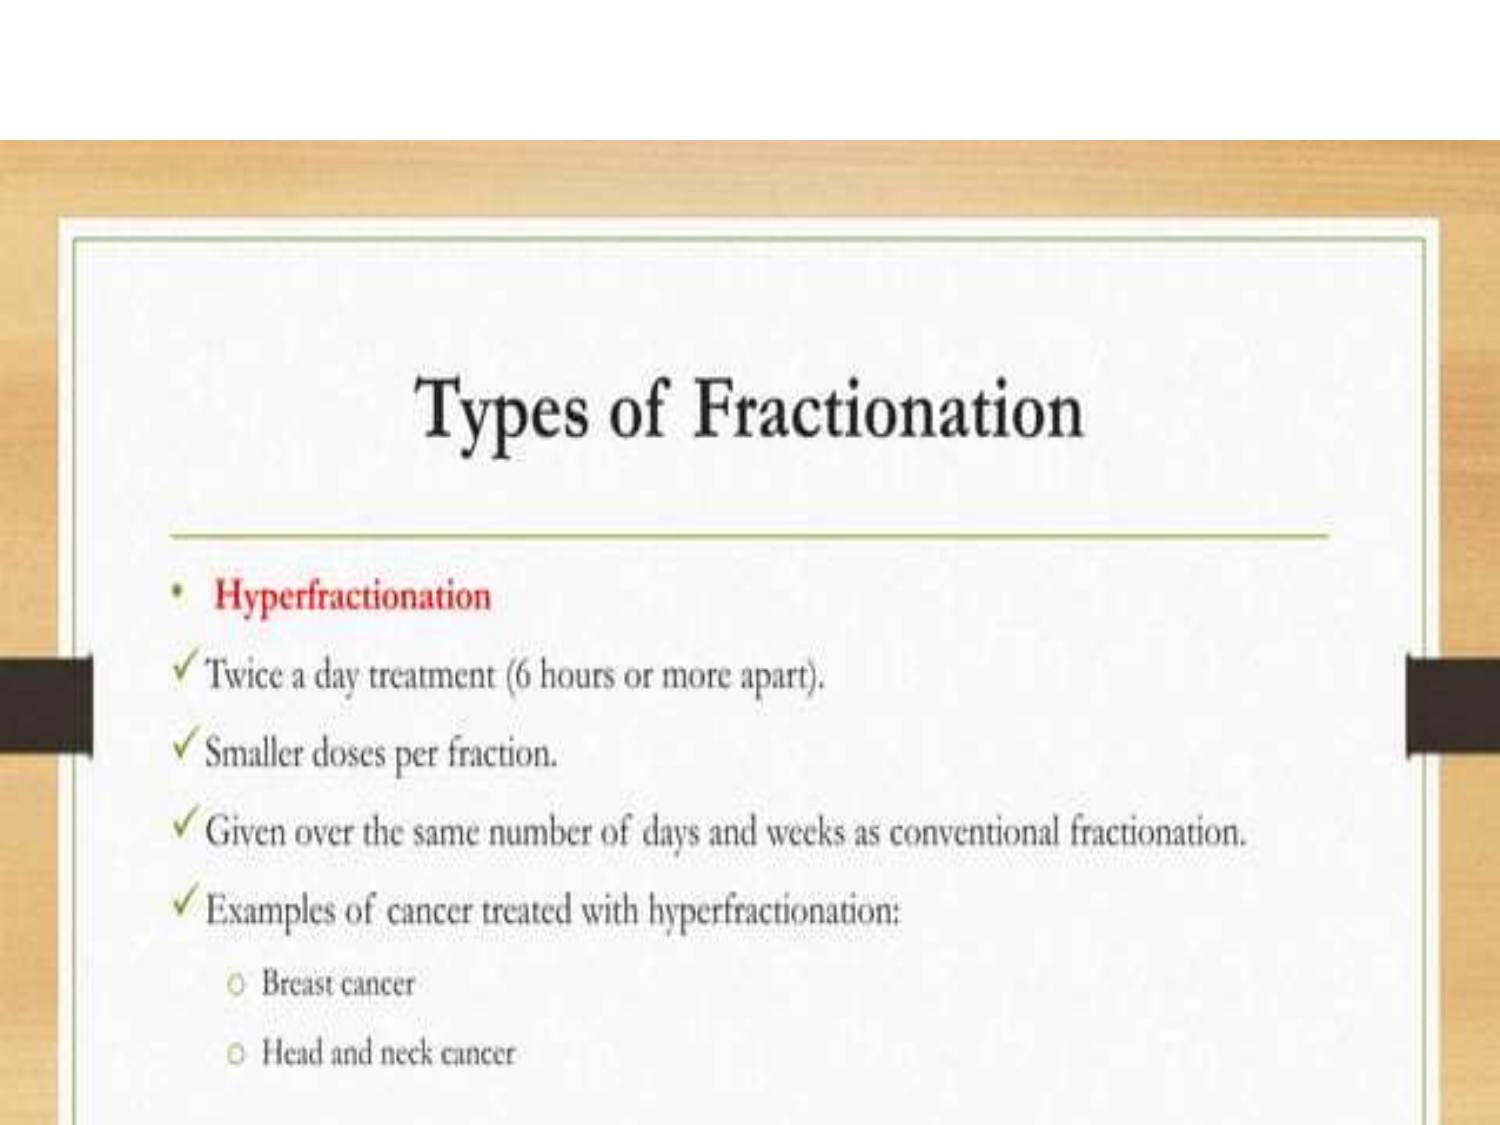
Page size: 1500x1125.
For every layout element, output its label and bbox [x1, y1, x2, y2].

picture [0, 139, 1500, 1125]
